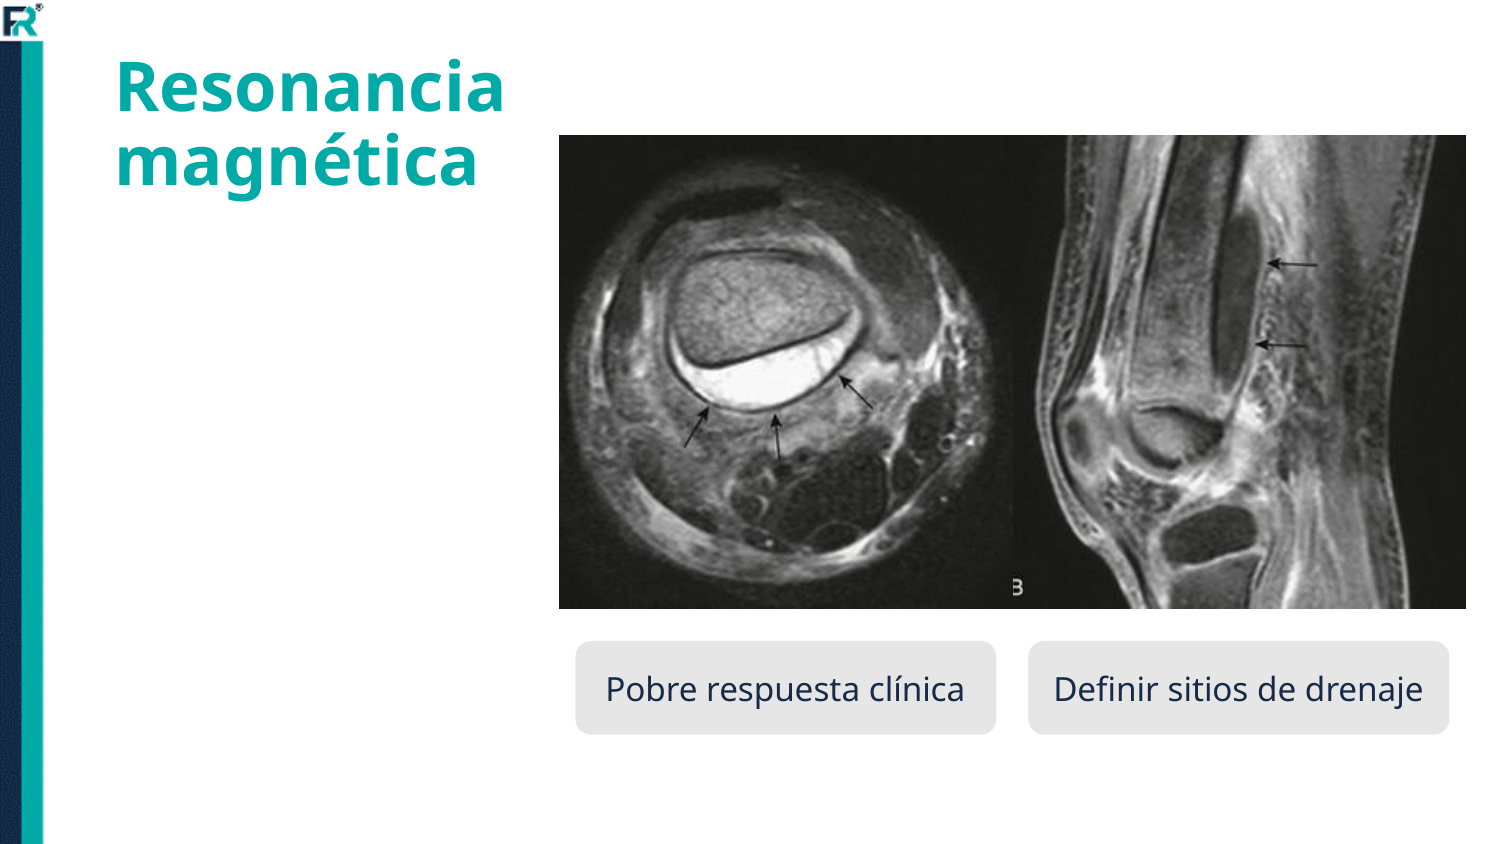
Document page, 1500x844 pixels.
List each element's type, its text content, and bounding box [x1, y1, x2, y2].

text_box Definir sitios de drenaje [1028, 641, 1450, 735]
text_box Pobre respuesta clínica [575, 641, 997, 735]
title Resonancia magnética [103, 44, 592, 208]
picture [0, 0, 1500, 844]
